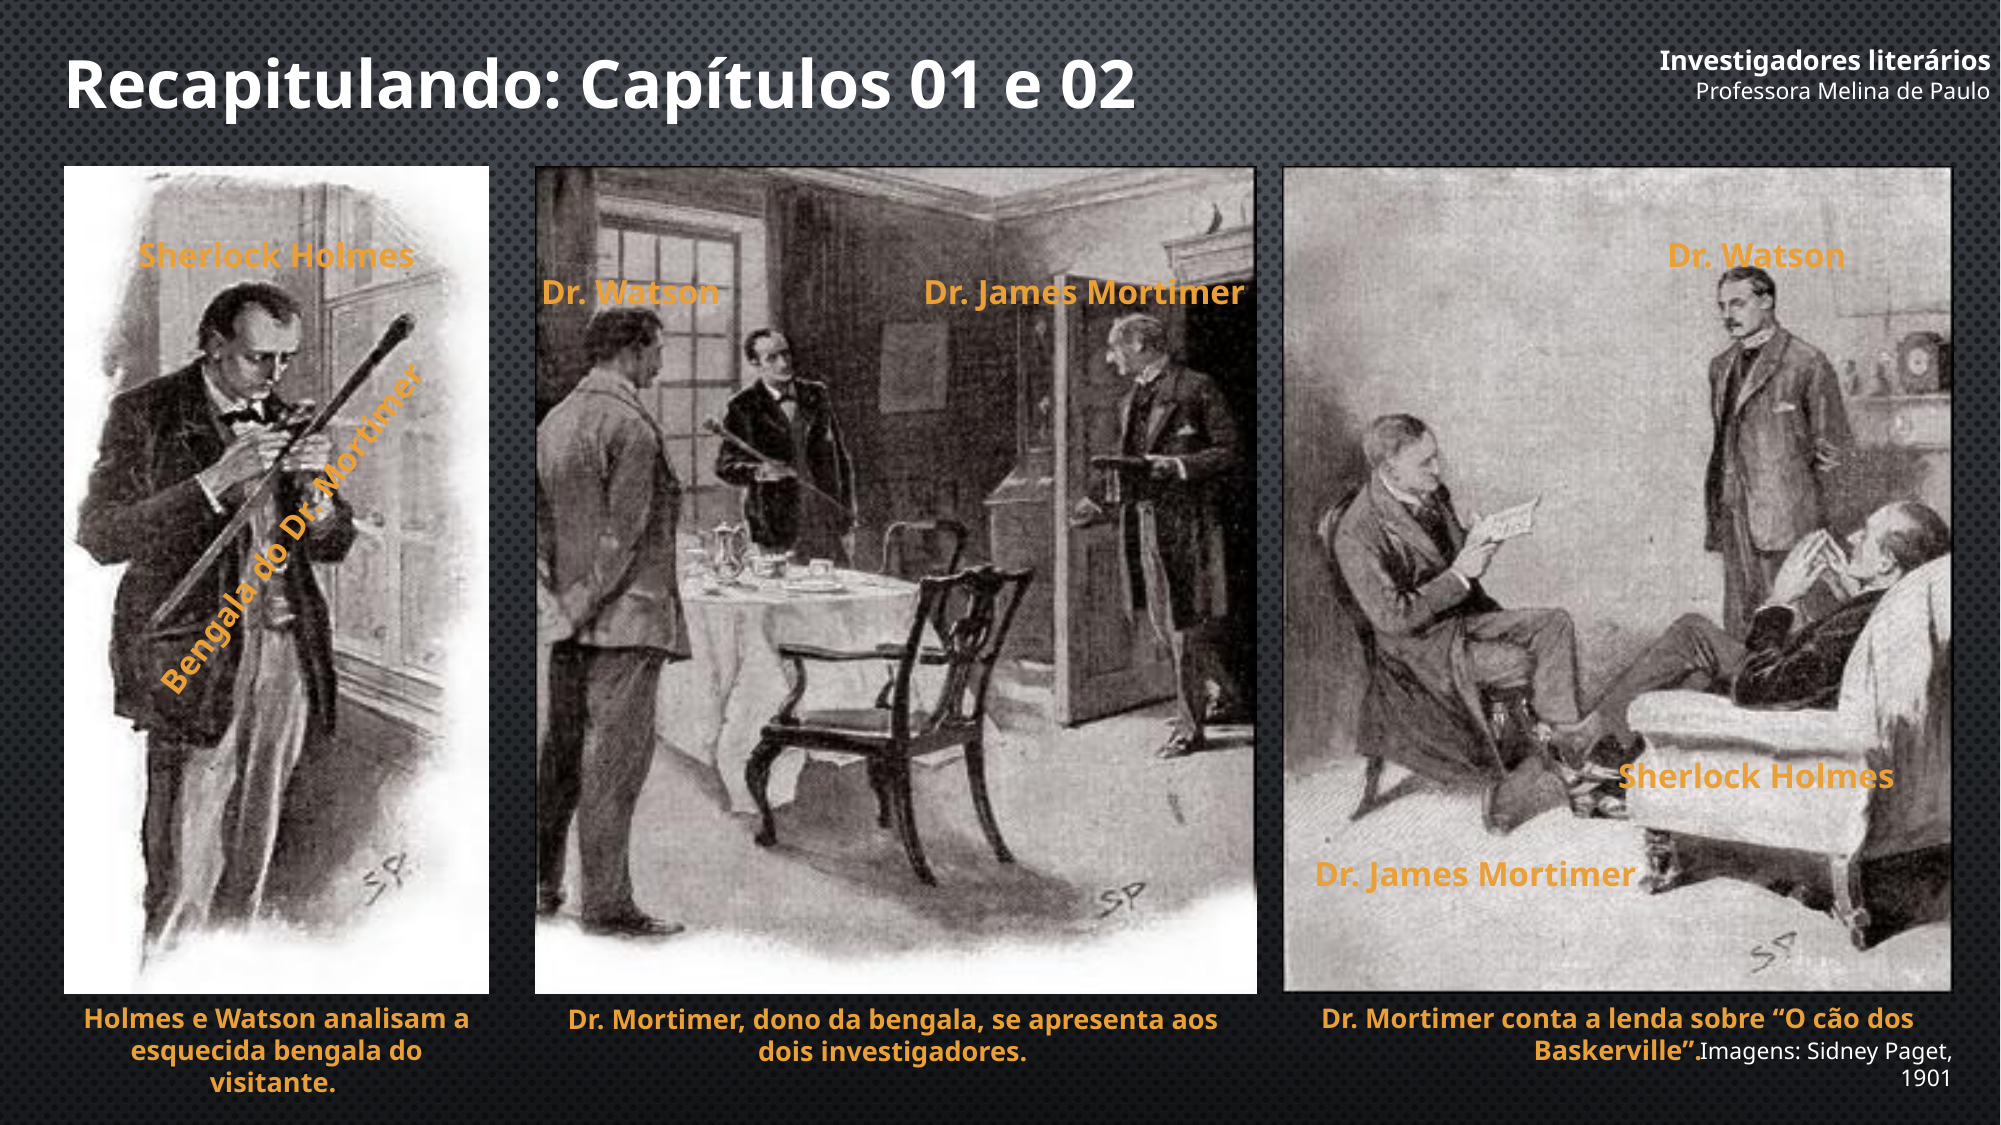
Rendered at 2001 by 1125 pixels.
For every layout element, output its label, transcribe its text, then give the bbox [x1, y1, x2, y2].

text_box Dr. Mortimer, dono da bengala, se apresenta aos dois investigadores. [529, 994, 1257, 1075]
picture [535, 166, 1257, 994]
text_box Imagens: Sidney Paget, 1901 [1655, 1028, 1969, 1099]
text_box Dr. Mortimer conta a lenda sobre “O cão dos Baskerville”. [1282, 994, 1954, 1074]
picture [1282, 166, 1954, 994]
text_box Holmes e Watson analisam a esquecida bengala do visitante. [64, 994, 489, 1106]
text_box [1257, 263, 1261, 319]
picture [64, 166, 489, 994]
text_box Recapitulando: Capítulos 01 e 02 [48, 33, 1338, 129]
text_box Dr. Watson [526, 263, 535, 319]
text_box Investigadores literários Professora Melina de Paulo [1644, 36, 2000, 112]
